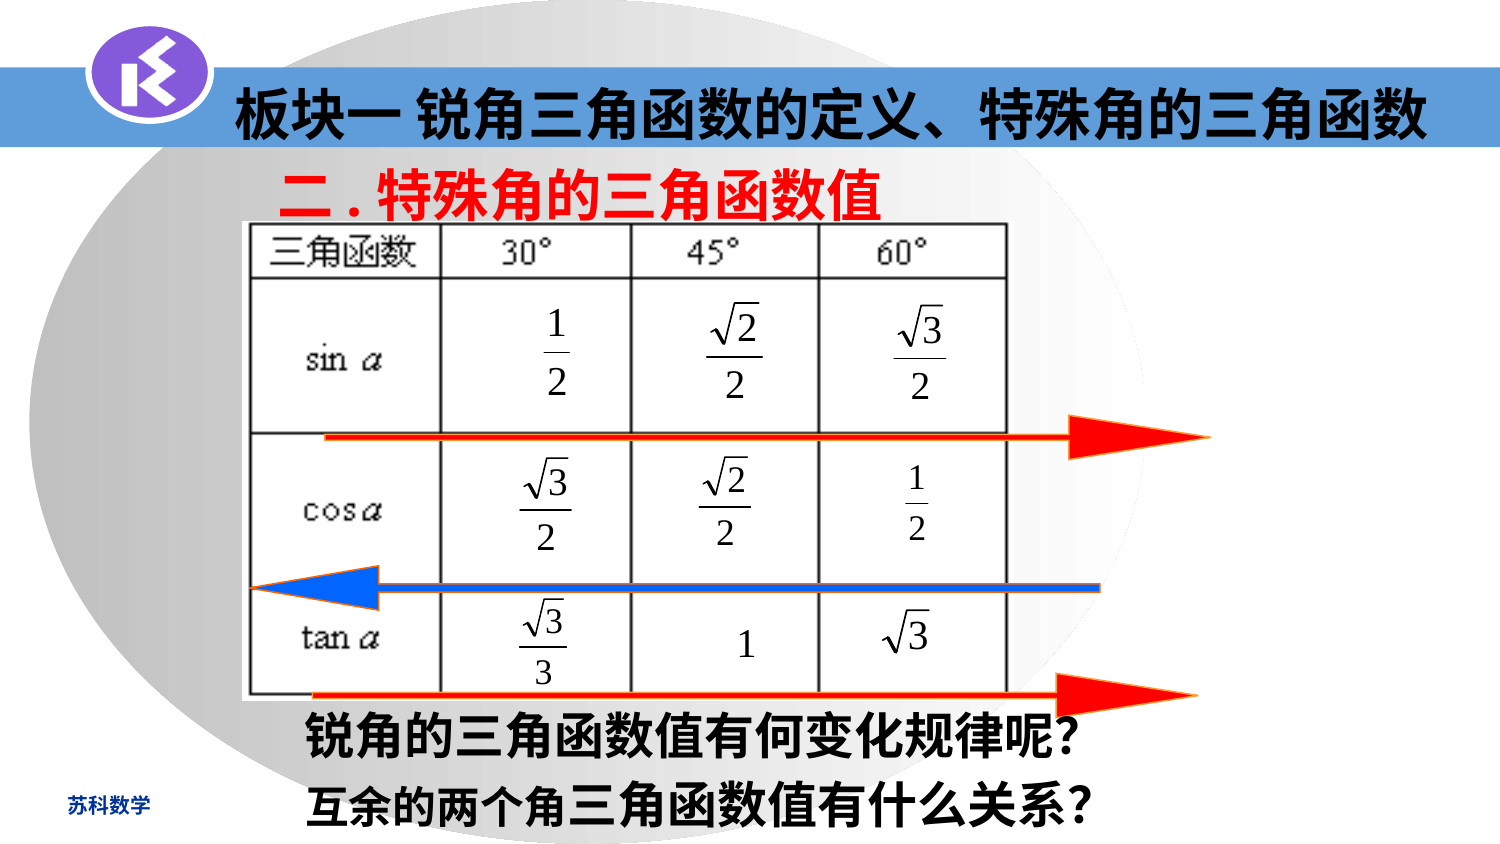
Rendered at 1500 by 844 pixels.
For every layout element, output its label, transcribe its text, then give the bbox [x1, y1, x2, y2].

text_box [1019, 583, 1100, 593]
text_box 二.特殊角的三角函数值 [262, 155, 977, 220]
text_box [513, 589, 574, 693]
text_box [1019, 673, 1199, 703]
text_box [513, 448, 580, 560]
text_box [887, 295, 954, 409]
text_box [699, 292, 772, 409]
picture [242, 221, 1014, 702]
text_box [734, 619, 759, 665]
text_box 锐角的三角函数值有何变化规律呢？ [249, 696, 1152, 765]
text_box 互余的两个角三角函数值有什么关系？ [249, 765, 1152, 841]
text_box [537, 297, 579, 405]
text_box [874, 601, 938, 664]
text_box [692, 447, 759, 555]
text_box [1019, 415, 1211, 460]
text_box 板块一 锐角三角函数的定义、特殊角的三角函数 [219, 71, 1484, 155]
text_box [899, 455, 937, 549]
